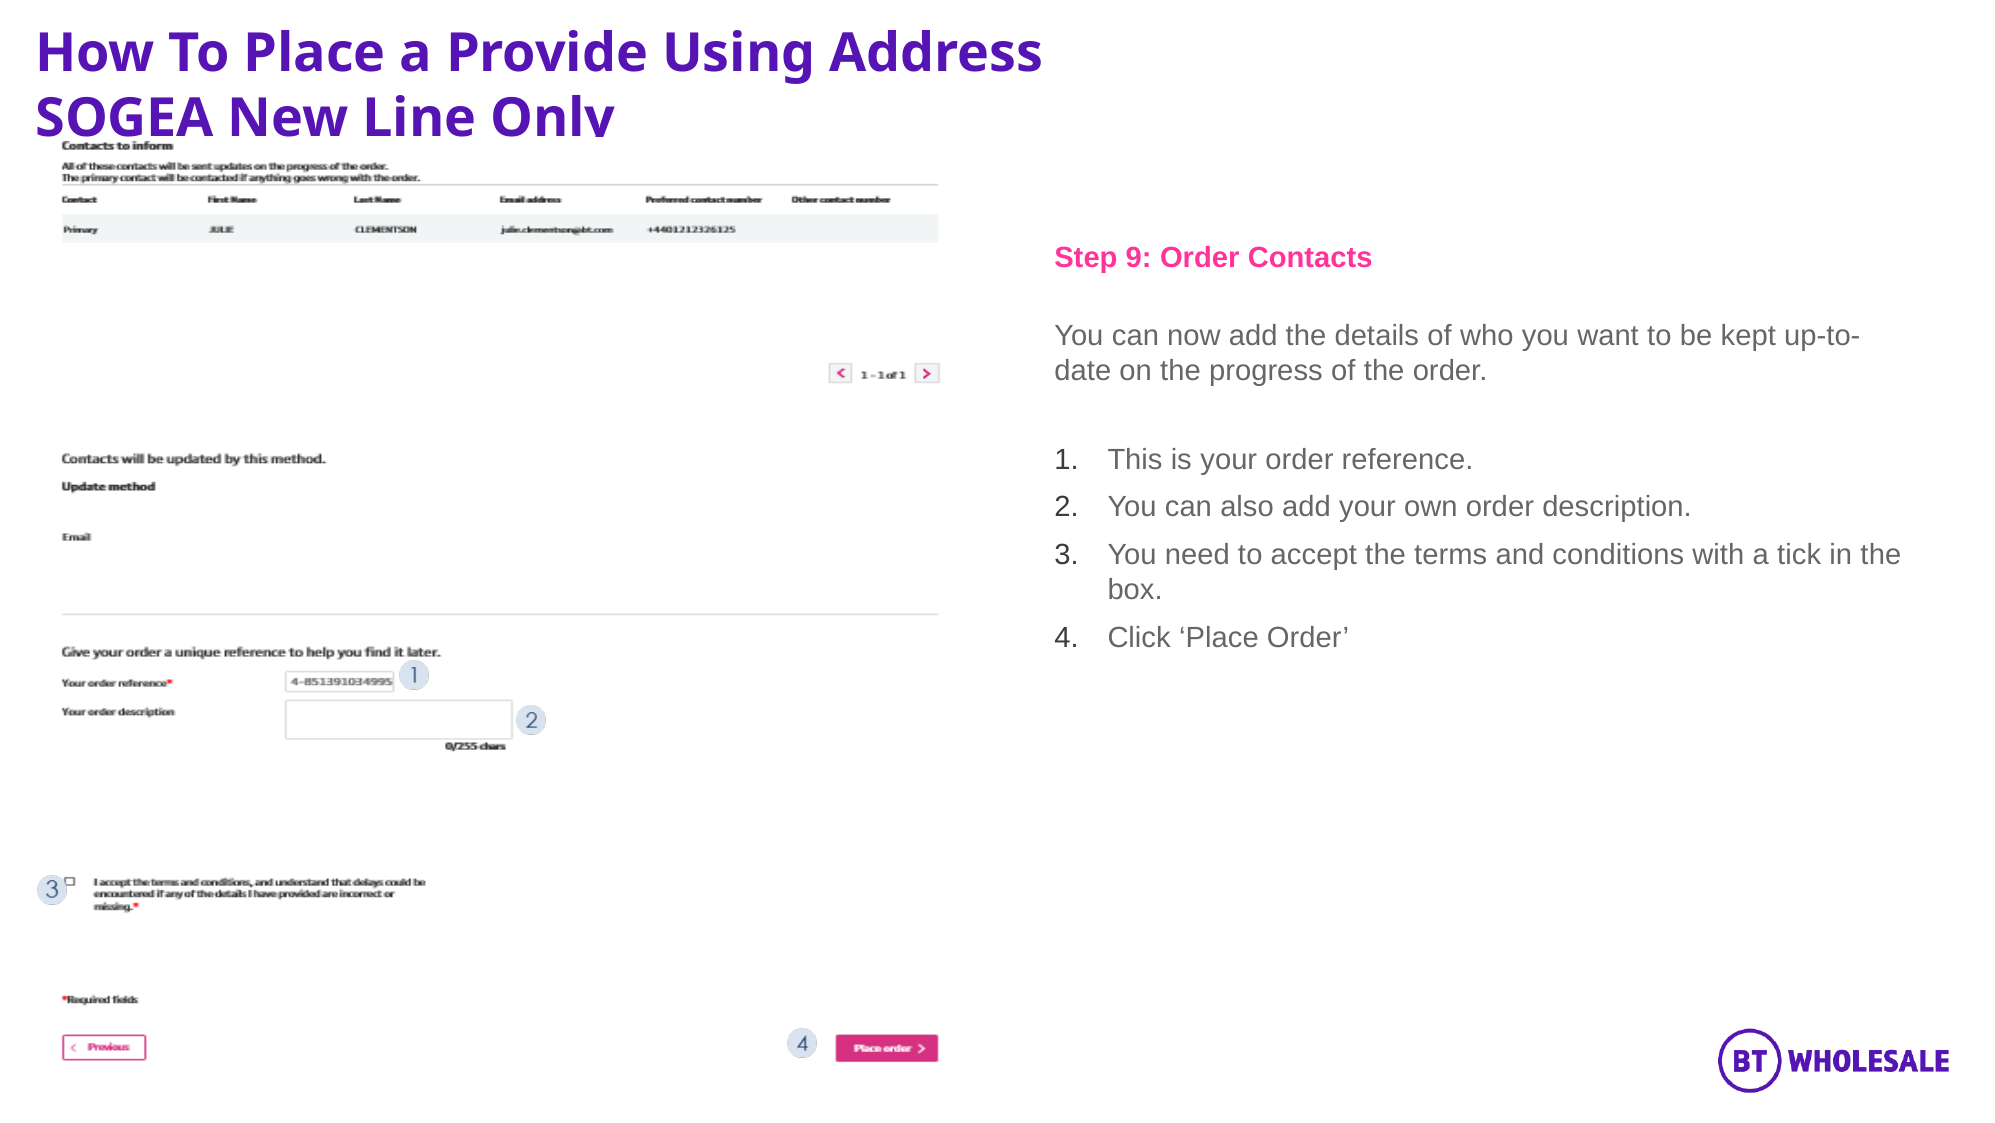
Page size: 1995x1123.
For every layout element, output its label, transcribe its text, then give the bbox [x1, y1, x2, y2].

picture [28, 137, 964, 1095]
picture [1717, 1028, 1949, 1093]
text_box Step 9: Order Contacts You can now add the details of who you want to be kept up-to-date on the progress of the order. This is your order reference. You can also add your own order description. You need to accept the terms and conditions with a tick in the box. Click ‘Place Order’ [1039, 230, 1926, 848]
title How To Place a Provide Using Address SOGEA New Line Only [35, 17, 1163, 211]
